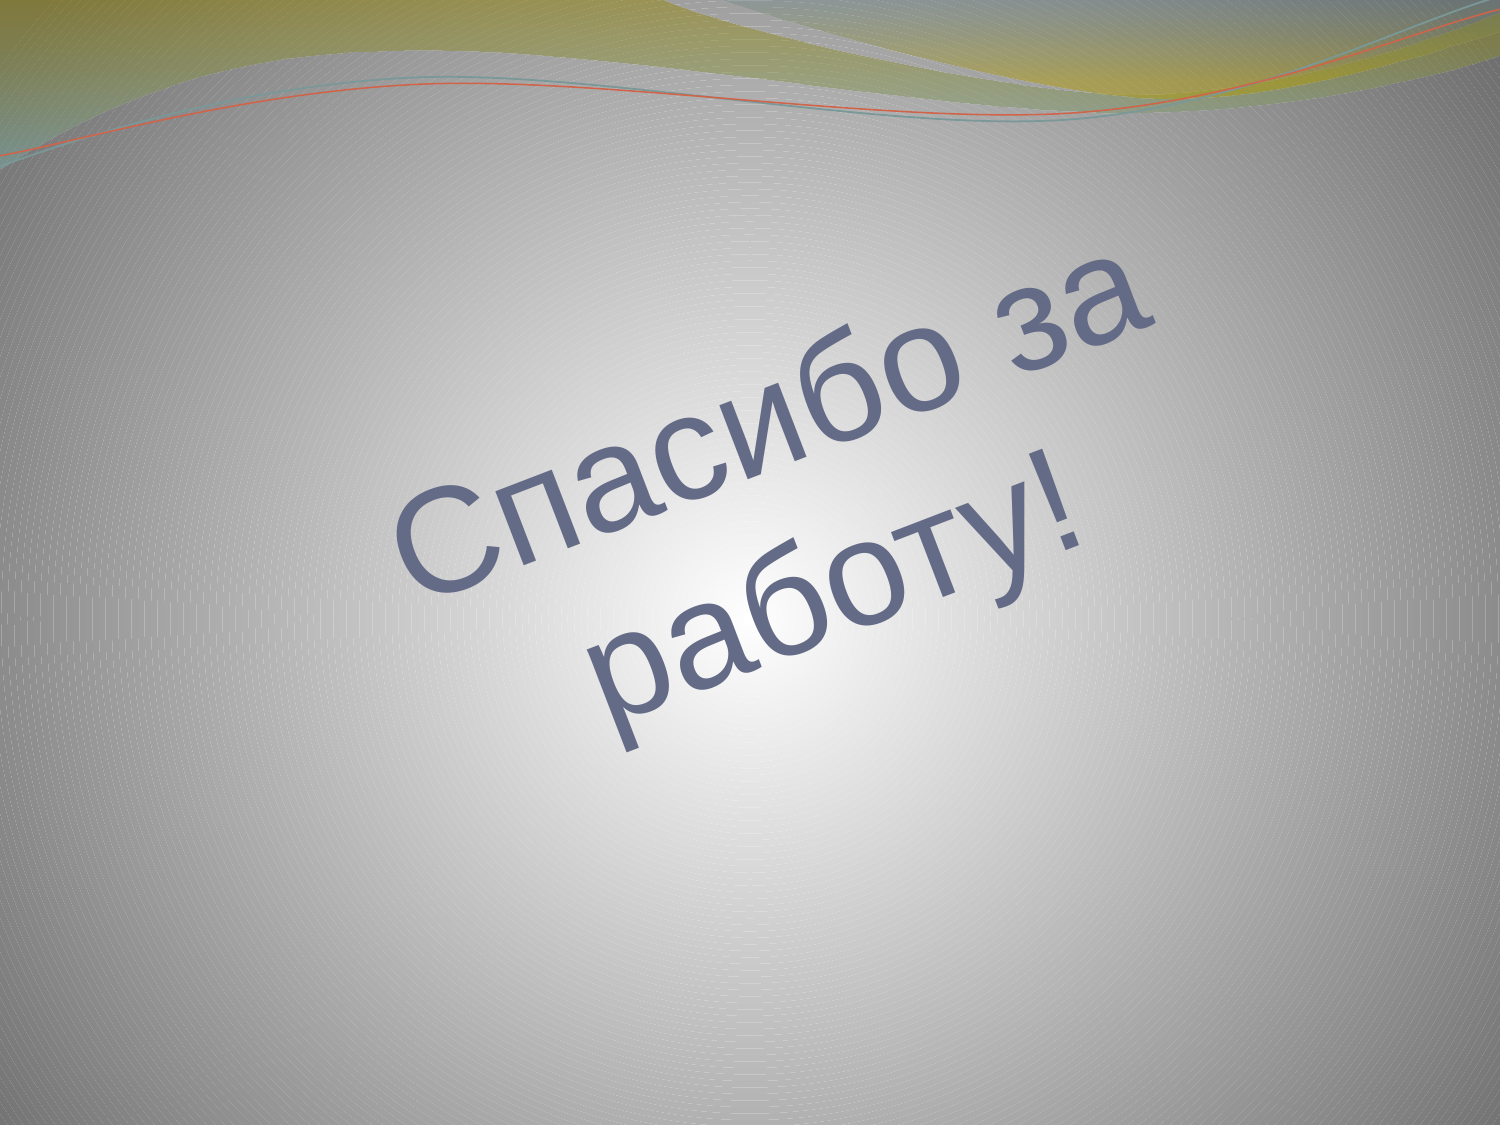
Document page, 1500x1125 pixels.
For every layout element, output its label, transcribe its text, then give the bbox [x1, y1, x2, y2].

title Спасибо за работу! [27, 0, 1491, 904]
